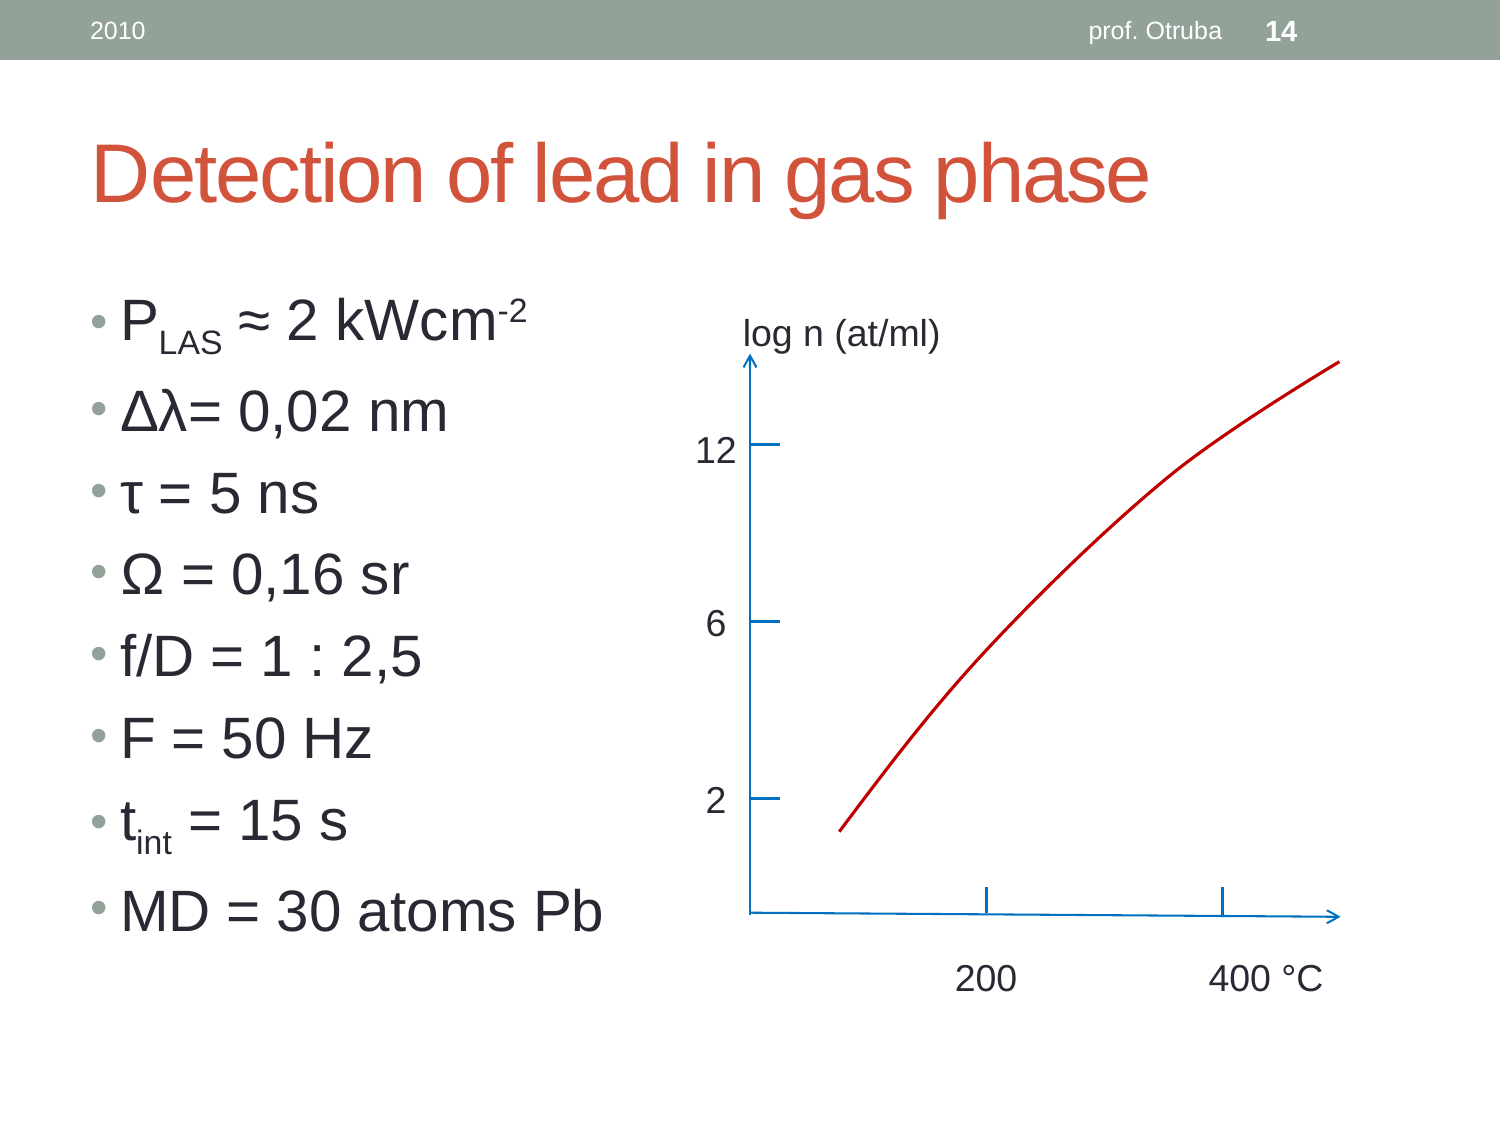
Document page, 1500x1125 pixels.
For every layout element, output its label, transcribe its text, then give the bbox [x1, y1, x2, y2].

footer prof. Otruba [562, 3, 1238, 57]
text_box 6 [690, 591, 742, 651]
text_box 400 °C [1193, 946, 1339, 1007]
text_box 2 [690, 768, 742, 829]
text_box log n (at/ml) [728, 301, 956, 361]
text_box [992, 912, 1220, 918]
title Detection of lead in gas phase [75, 87, 1425, 250]
list PLAS ≈ 2 kWcm-2 Δλ= 0,02 nm τ = 5 ns Ω = 0,16 sr f/D = 1 : 2,5 F = 50 Hz tint = 15 s MD = 30 atoms Pb [75, 274, 738, 1049]
text_box 200 [940, 946, 1033, 1007]
text_box 12 [680, 418, 746, 478]
slide_number 2010 [75, 3, 550, 57]
text_box [838, 360, 1340, 833]
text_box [749, 912, 987, 918]
slide_number 14 [1250, 3, 1425, 57]
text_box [1231, 912, 1341, 918]
